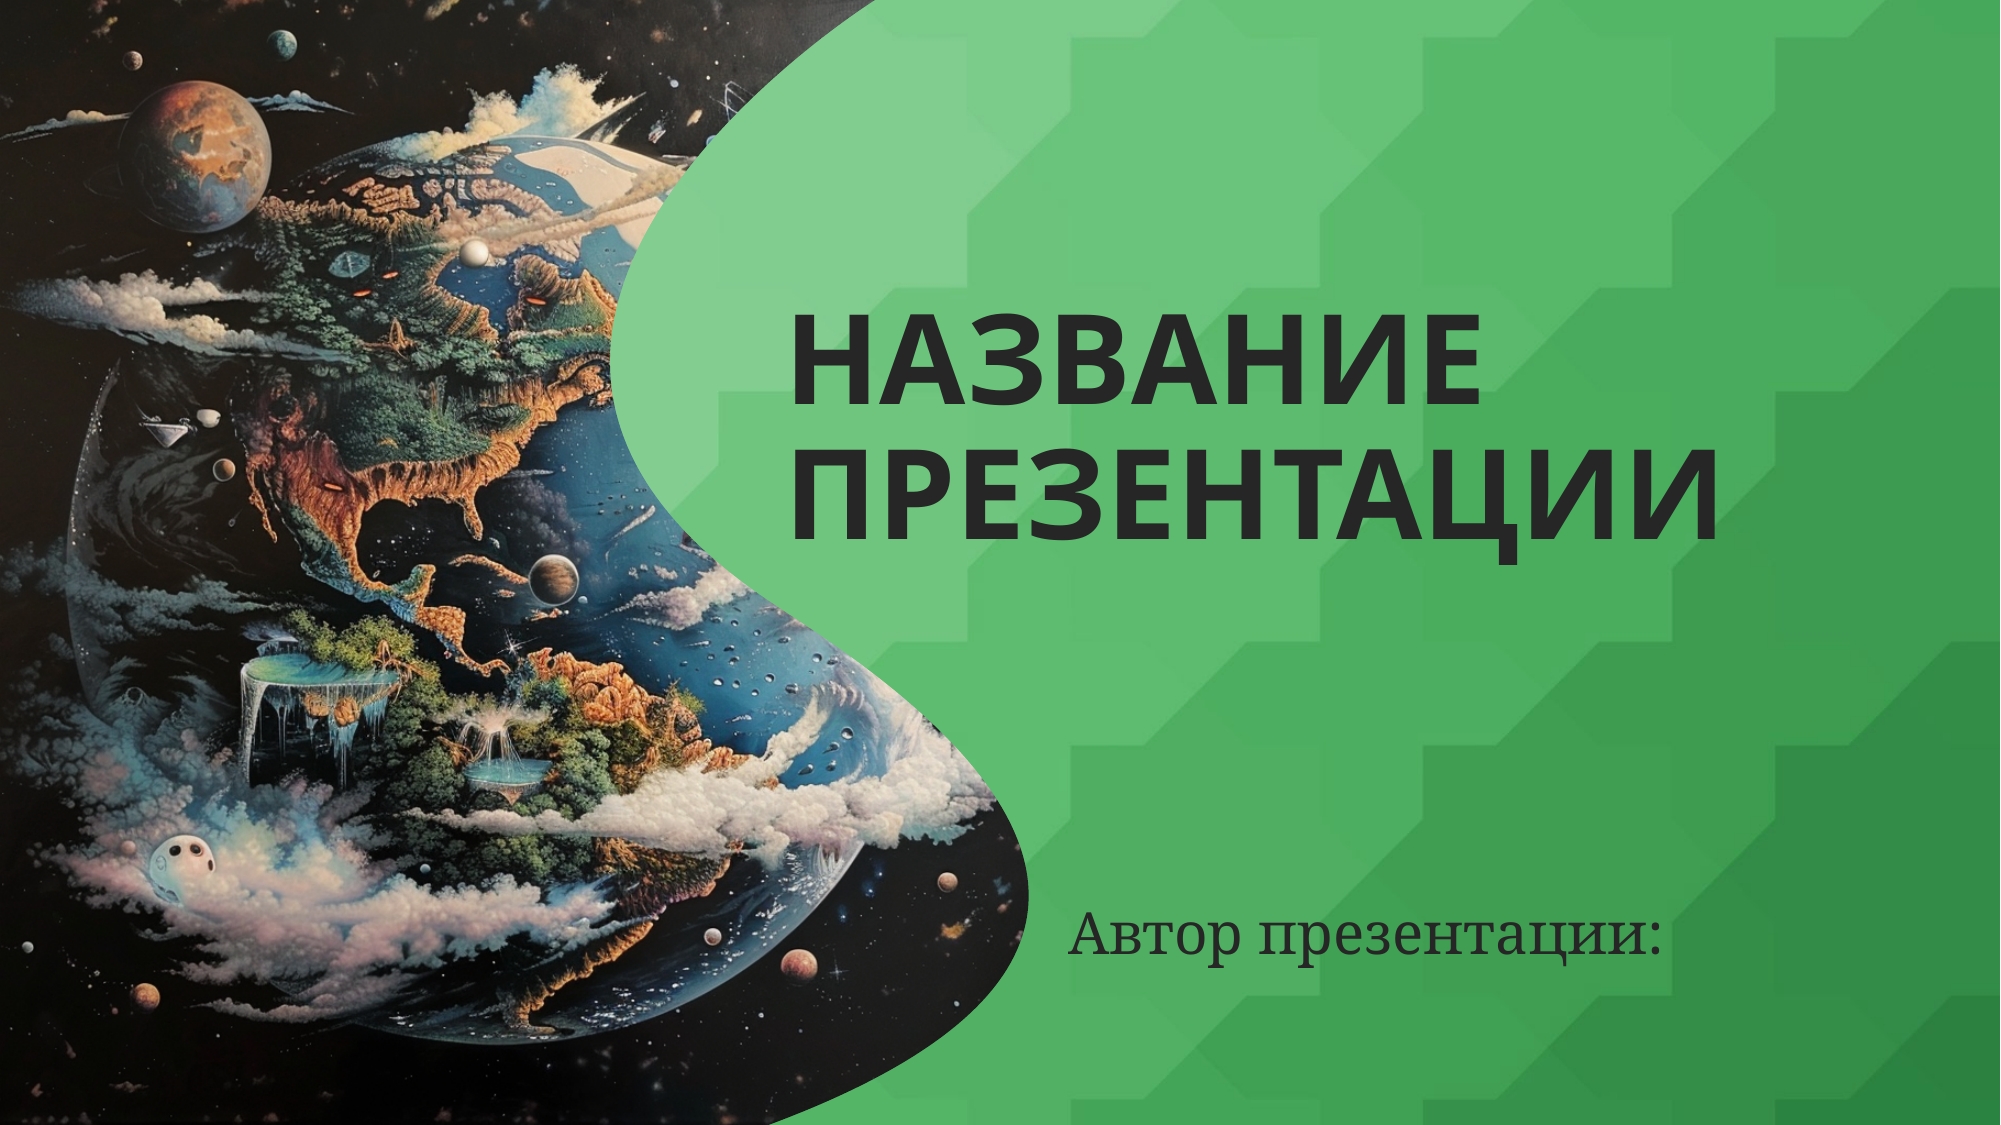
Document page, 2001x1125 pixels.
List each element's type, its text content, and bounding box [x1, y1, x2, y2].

text_box Автор презентации: [1053, 888, 1847, 974]
picture [0, 0, 1029, 1125]
text_box НАЗВАНИЕ ПРЕЗЕНТАЦИИ [1029, 289, 1966, 578]
